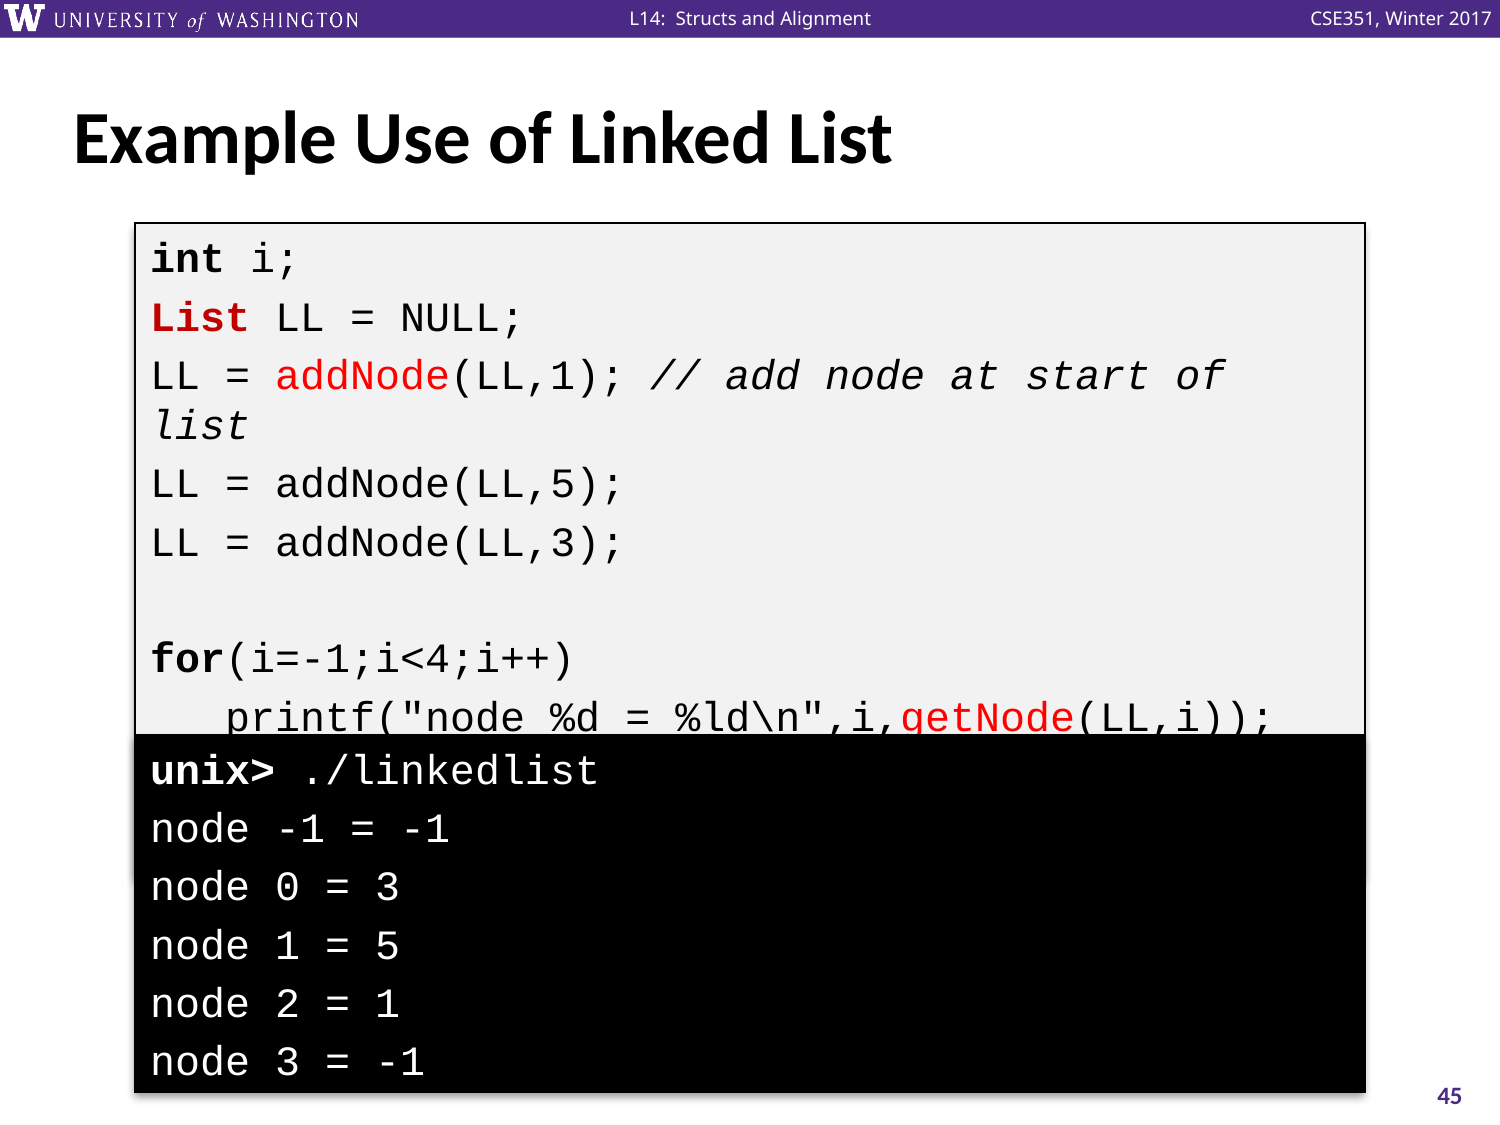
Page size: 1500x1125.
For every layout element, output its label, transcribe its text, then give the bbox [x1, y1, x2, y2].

list int i; List LL = NULL; LL = addNode(LL,1); // add node at start of list LL = addNode(LL,5); LL = addNode(LL,3); for(i=-1;i<4;i++) printf("node %d = %ld\n",i,getNode(LL,i)); [134, 223, 1366, 736]
slide_number 45 [1400, 1065, 1500, 1125]
text_box unix> ./linkedlist node -1 = -1 node 0 = 3 node 1 = 5 node 2 = 1 node 3 = -1 [134, 735, 1365, 1092]
picture [4, 4, 358, 32]
title Example Use of Linked List [58, 71, 1438, 197]
